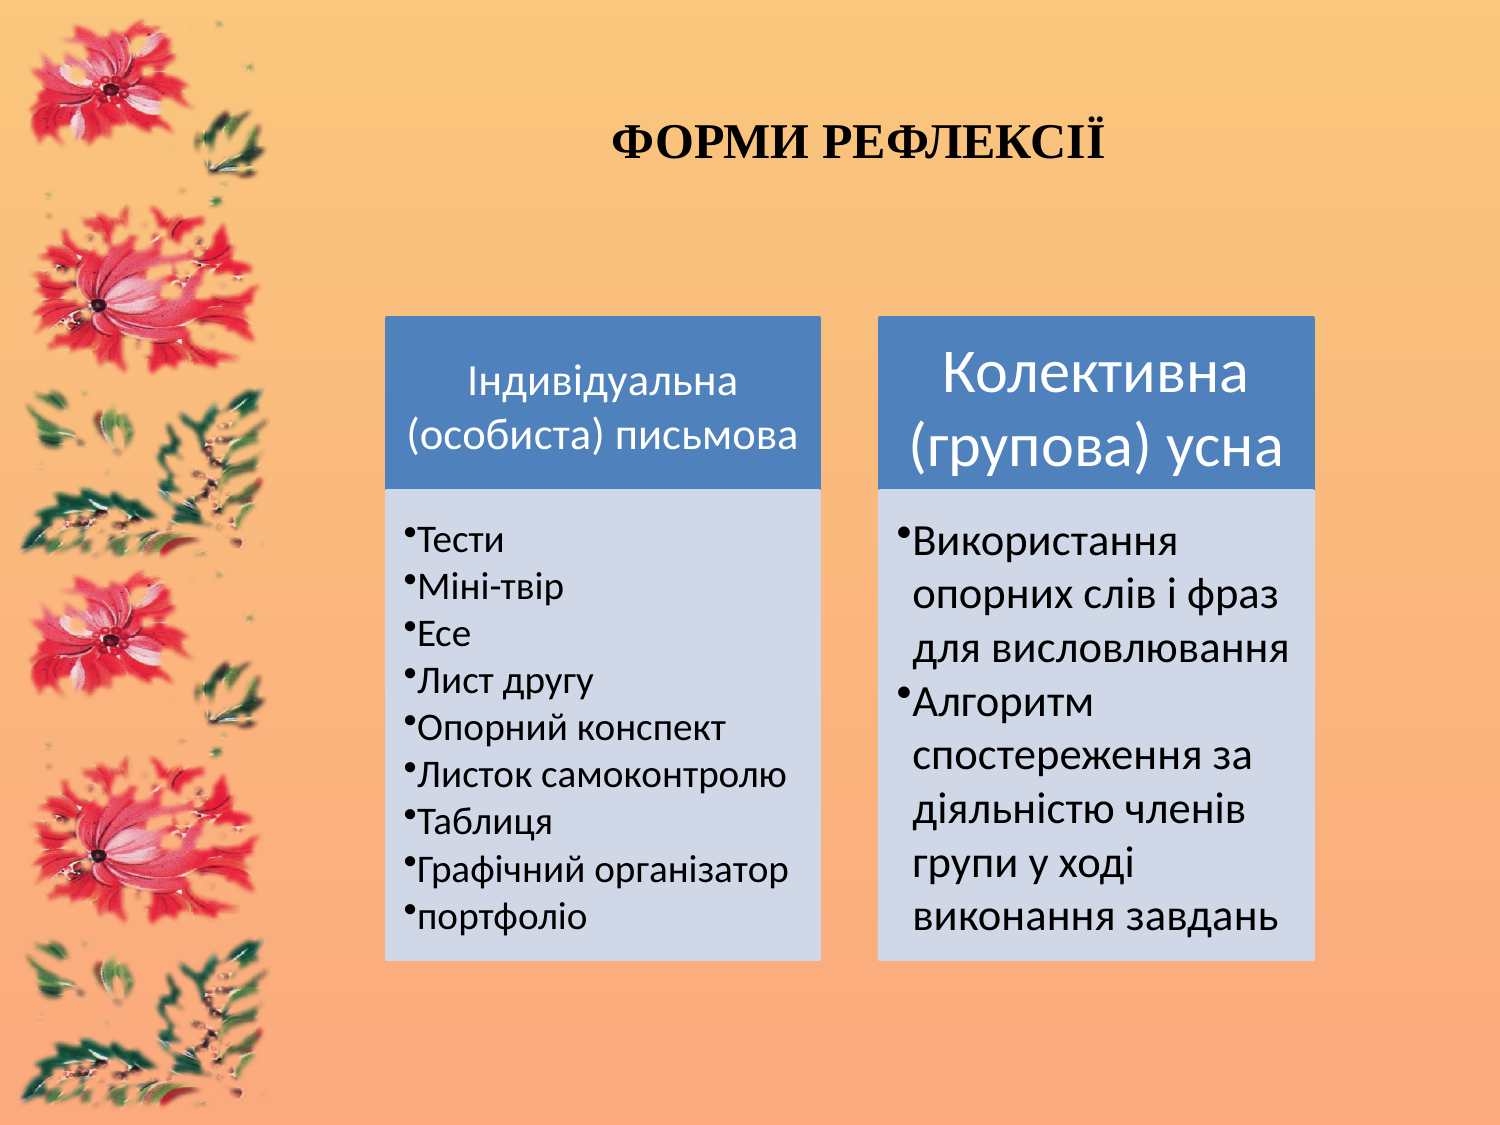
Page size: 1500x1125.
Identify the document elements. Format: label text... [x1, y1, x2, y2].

title ФОРМИ РЕФЛЕКСІЇ [298, 45, 1425, 233]
picture [0, 0, 294, 1125]
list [386, 269, 1313, 1008]
